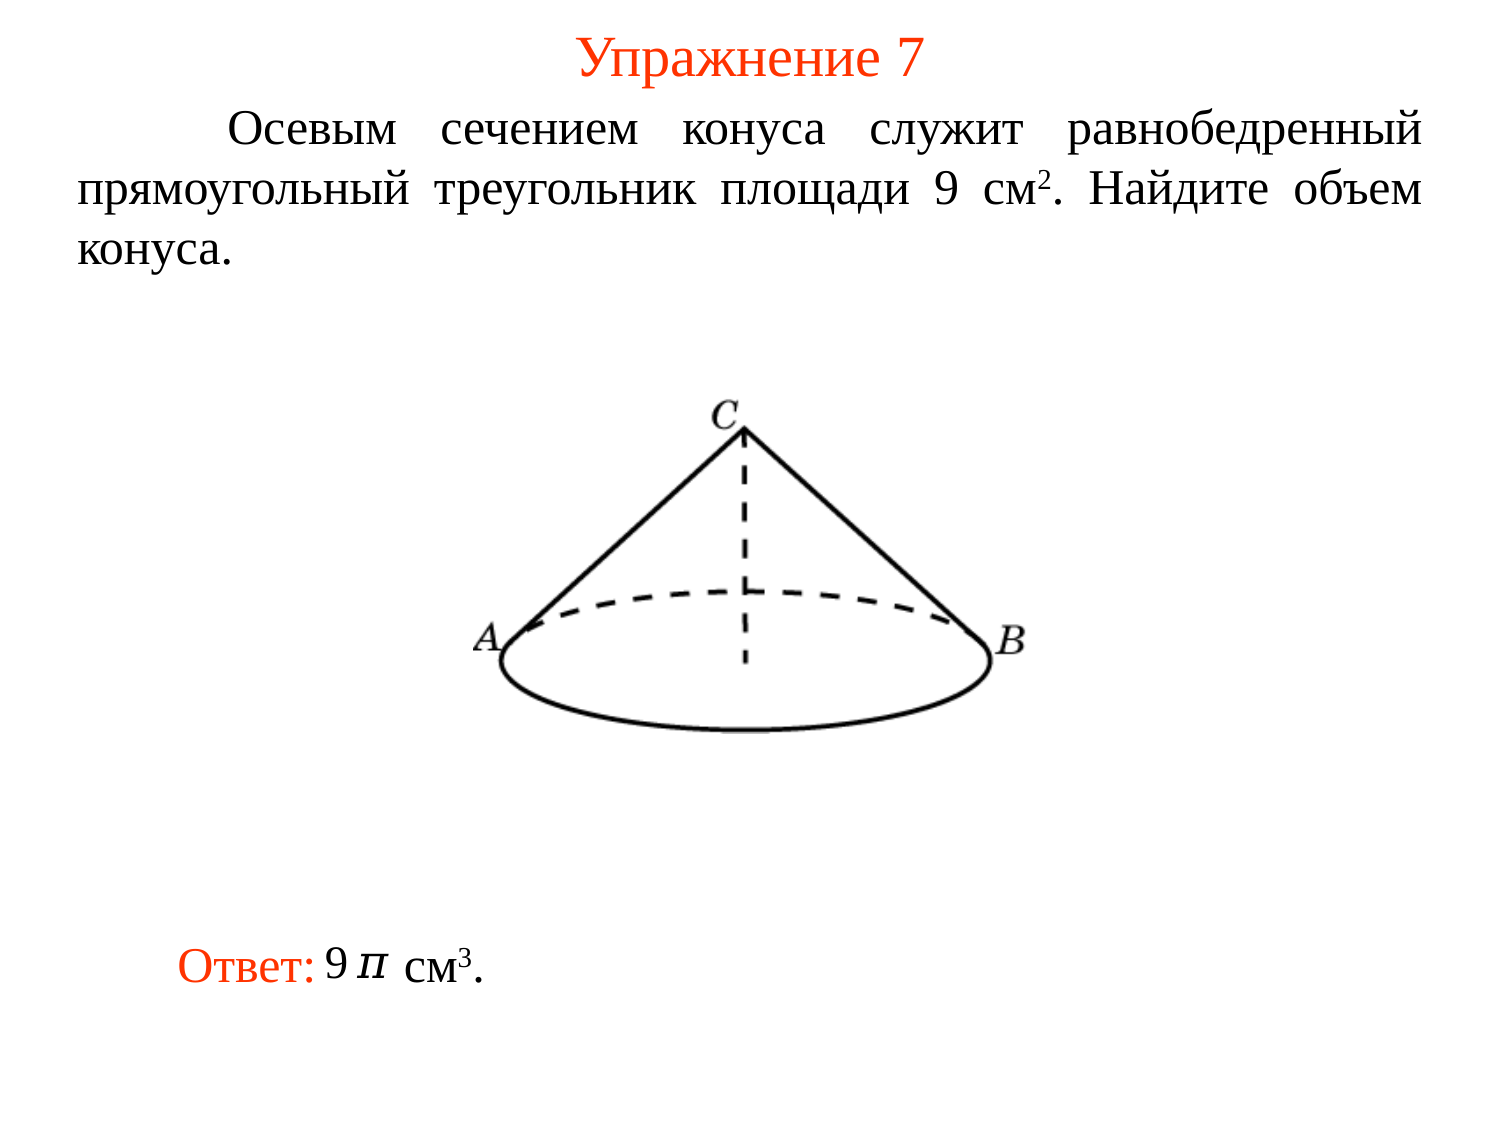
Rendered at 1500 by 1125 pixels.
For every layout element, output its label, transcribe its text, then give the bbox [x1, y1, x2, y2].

text_box Осевым сечением конуса служит равнобедренный прямоугольный треугольник площади 9 см2. Найдите объем конуса. [62, 87, 1438, 283]
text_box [162, 924, 725, 1000]
picture [473, 391, 1027, 735]
title Упражнение 7 [112, 7, 1388, 100]
